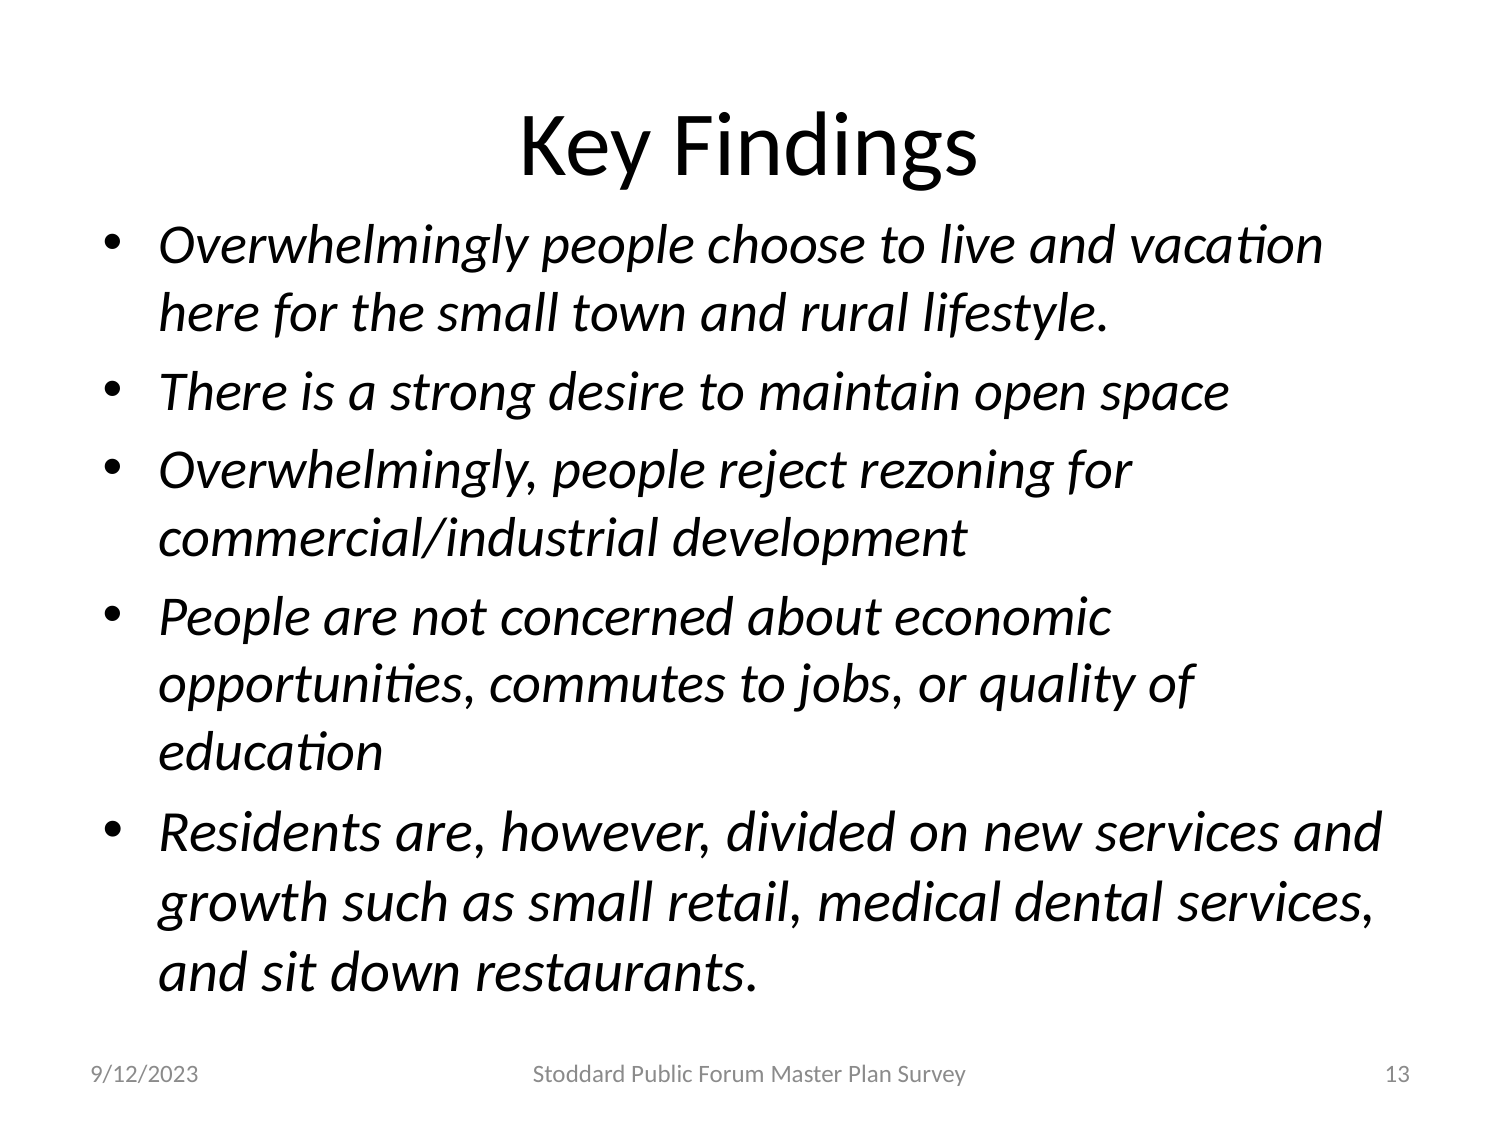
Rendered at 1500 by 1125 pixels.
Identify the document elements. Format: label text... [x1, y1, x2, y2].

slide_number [75, 1042, 425, 1103]
title Key Findings [75, 45, 1425, 233]
footer Stoddard Public Forum Master Plan Survey [512, 1042, 988, 1103]
list Overwhelmingly people choose to live and vacation here for the small town and rural lifestyle. There is a strong desire to maintain open space Overwhelmingly, people reject rezoning for commercial/industrial development People are not concerned about economic opportunities, commutes to jobs, or quality of education Residents are, however, divided on new services and growth such as small retail, medical dental services, and sit down restaurants. [87, 200, 1438, 1088]
slide_number 13 [1074, 1042, 1425, 1103]
